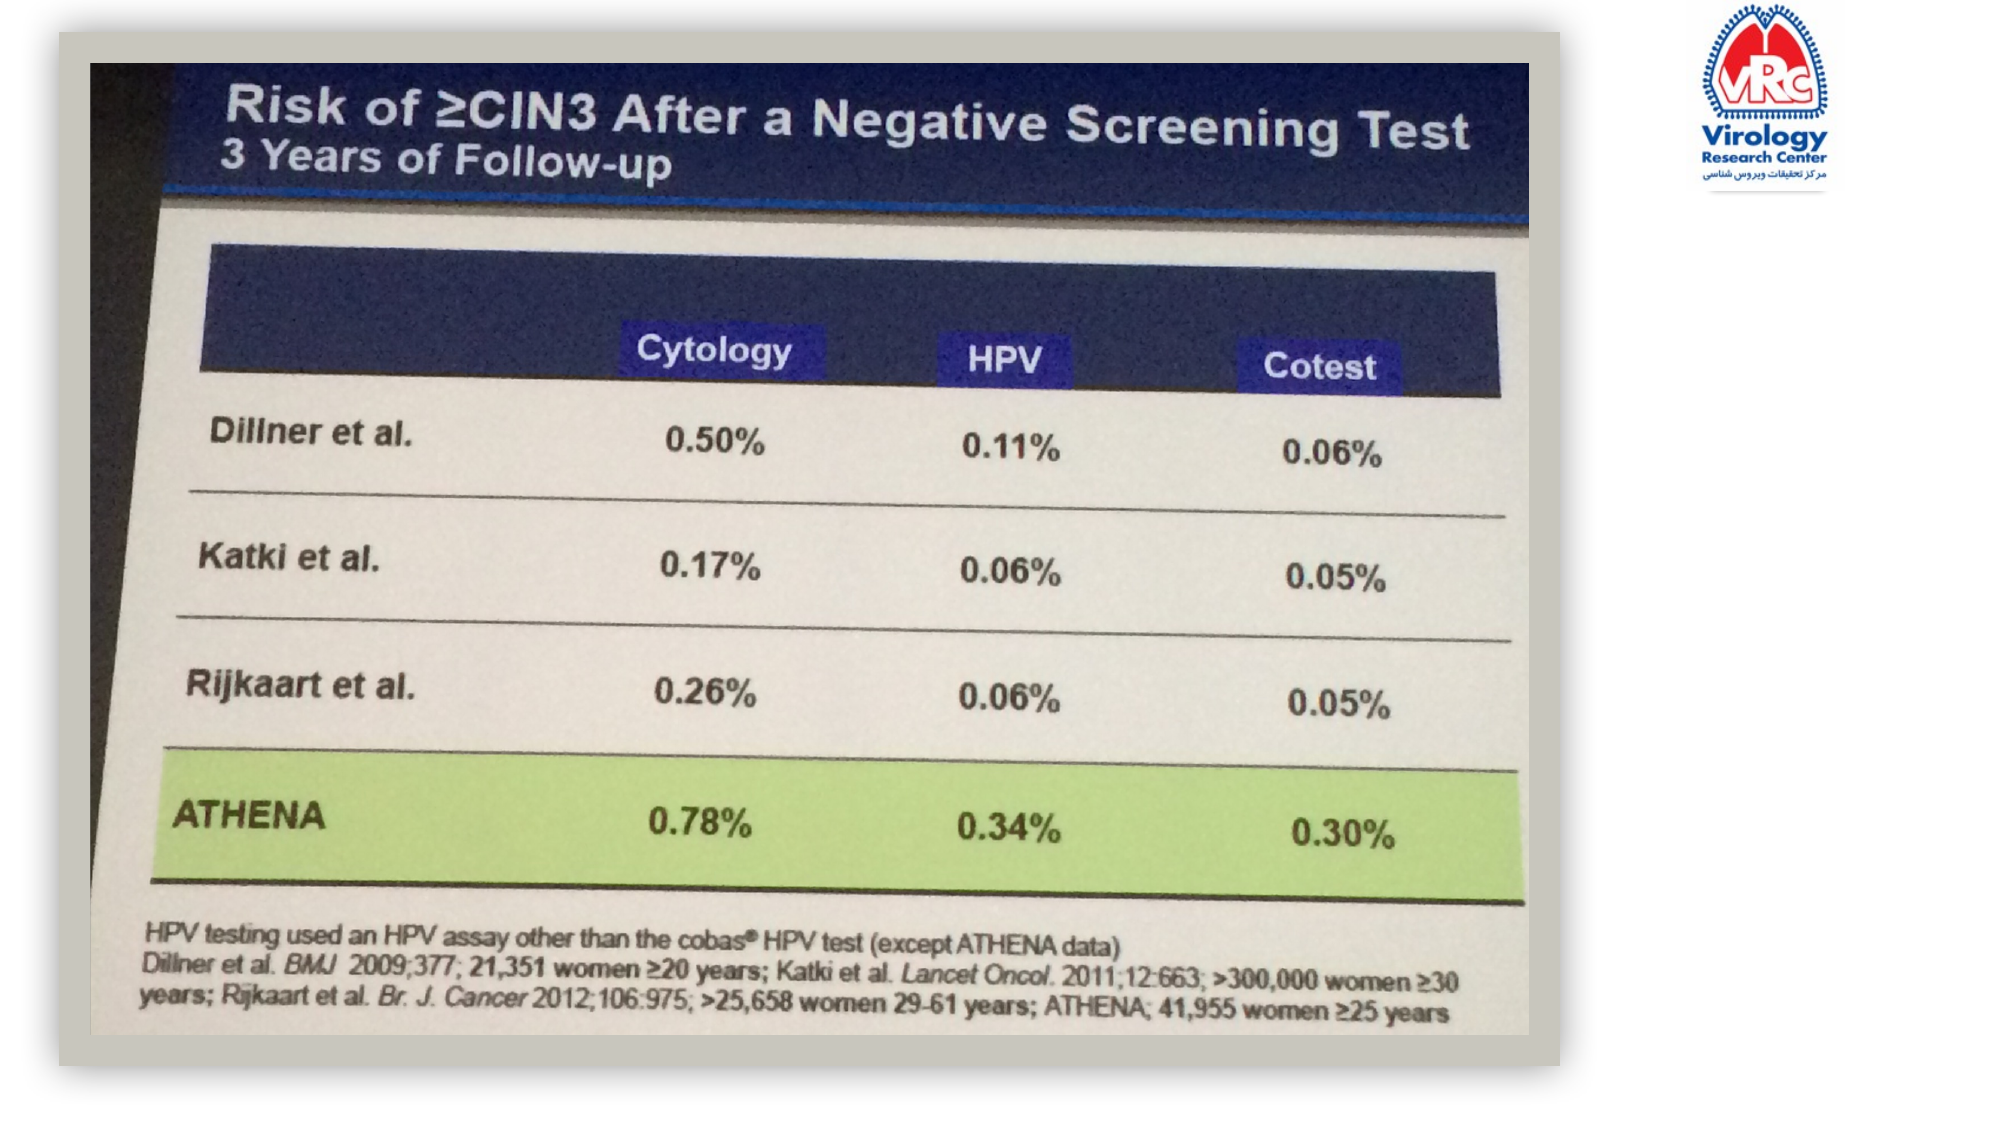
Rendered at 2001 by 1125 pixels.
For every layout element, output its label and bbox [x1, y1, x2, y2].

picture [89, 63, 1529, 1036]
picture [1686, 0, 1845, 191]
